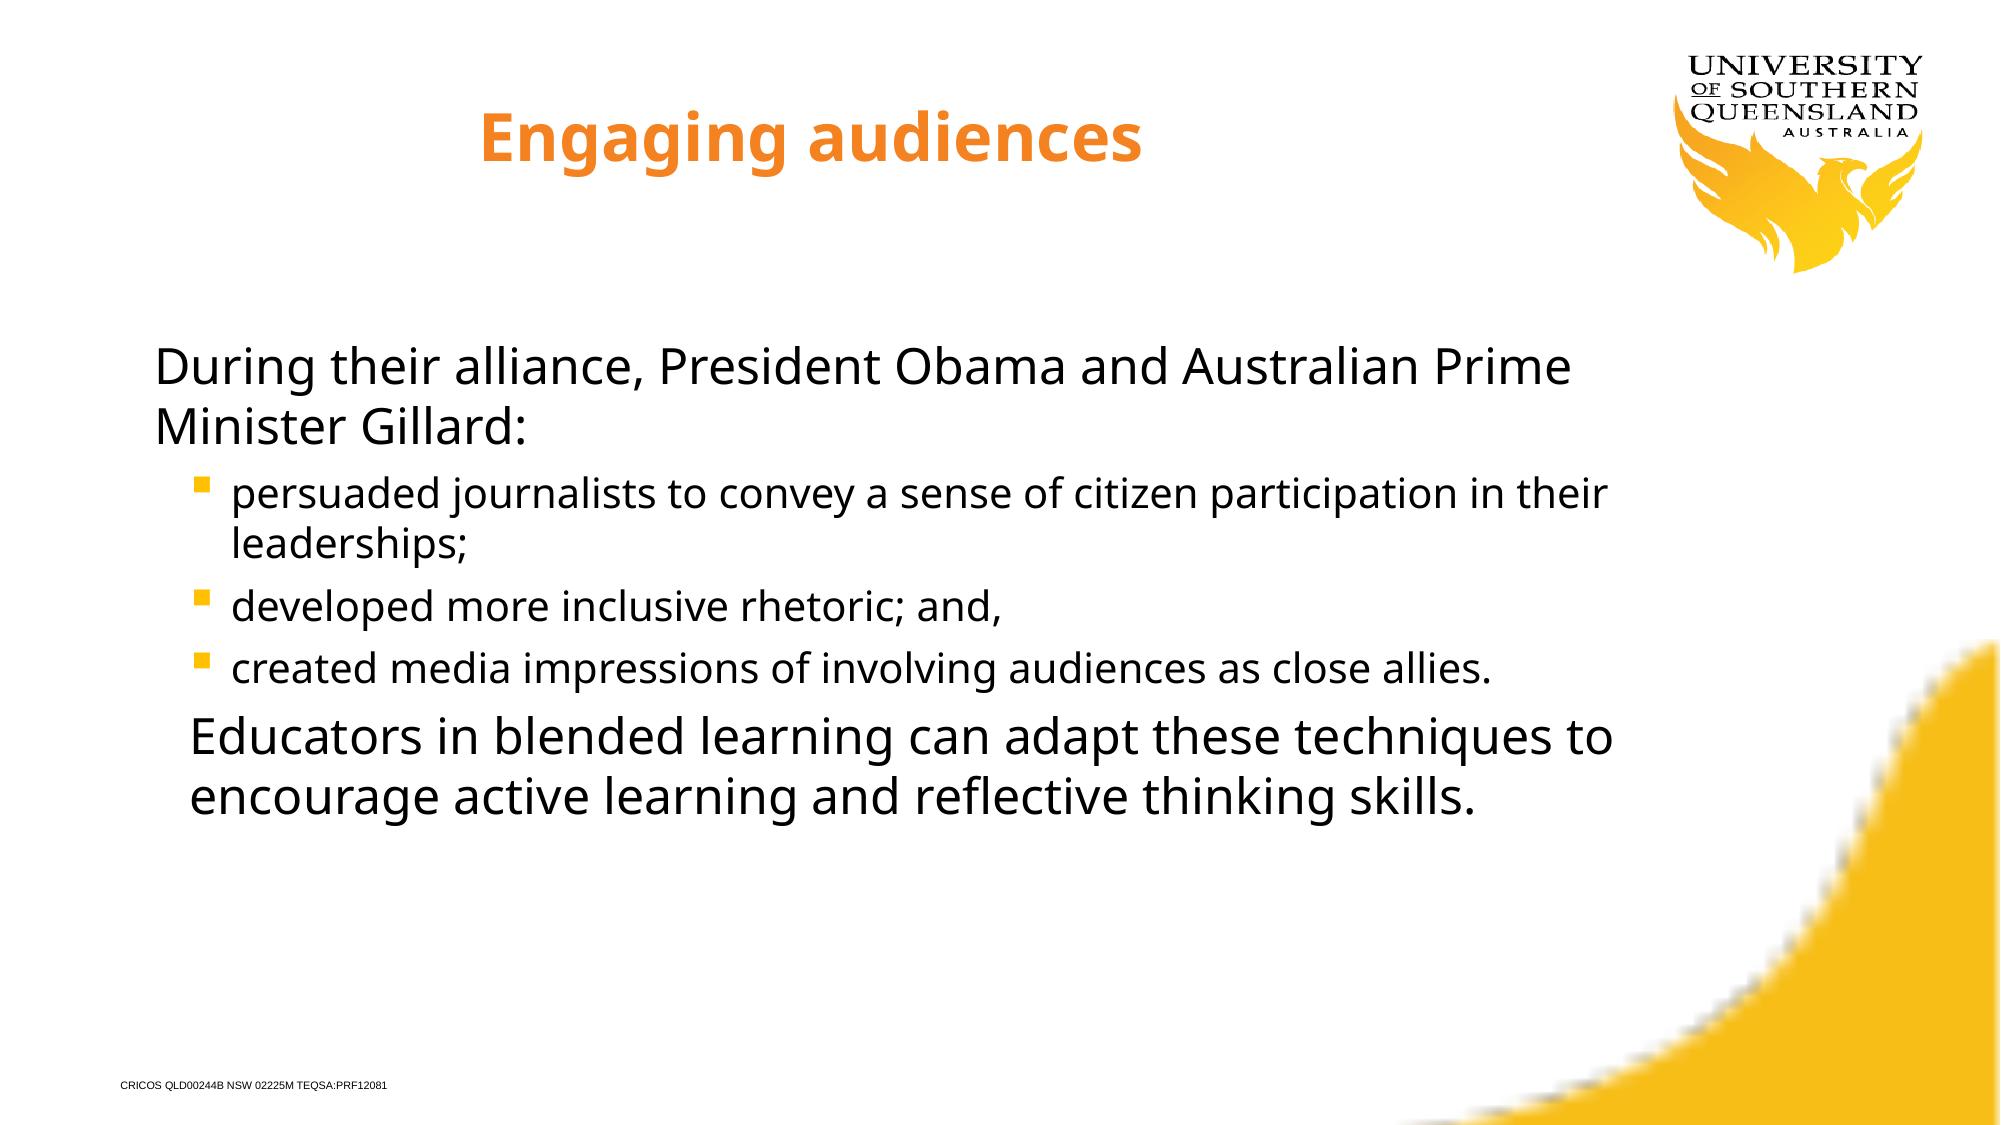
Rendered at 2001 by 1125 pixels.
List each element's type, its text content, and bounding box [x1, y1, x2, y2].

list During their alliance, President Obama and Australian Prime Minister Gillard: persuaded journalists to convey a sense of citizen participation in their leaderships; developed more inclusive rhetoric; and, created media impressions of involving audiences as close allies. Educators in blended learning can adapt these techniques to encourage active learning and reflective thinking skills. [139, 327, 1713, 1022]
list Engaging audiences [139, 87, 1484, 279]
picture [1552, 0, 2001, 368]
